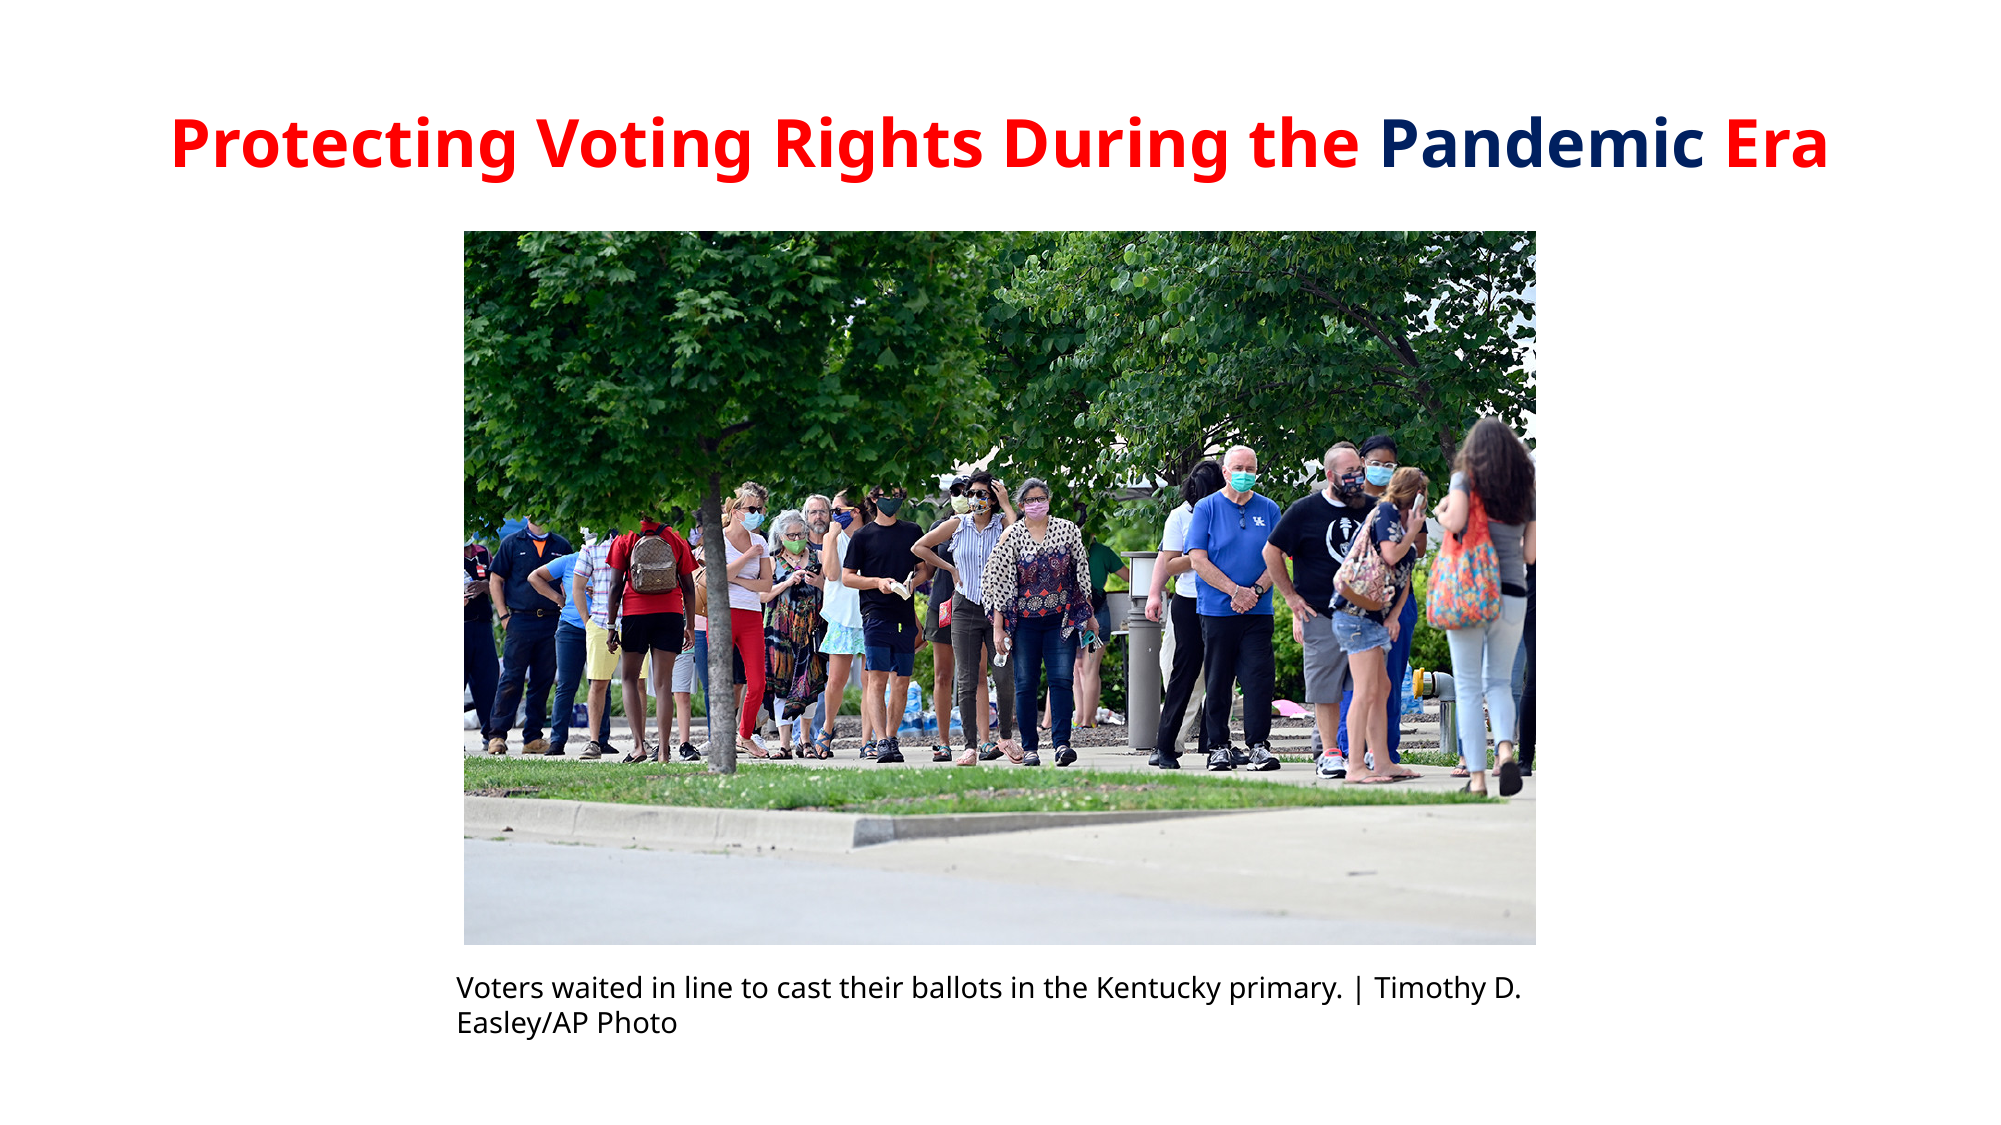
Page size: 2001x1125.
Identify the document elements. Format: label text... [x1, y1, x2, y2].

text_box Voters waited in line to cast their ballots in the Kentucky primary. | Timothy D. Easley/AP Photo [441, 962, 1559, 1125]
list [464, 231, 1536, 945]
title Protecting Voting Rights During the Pandemic Era [137, 59, 1863, 232]
